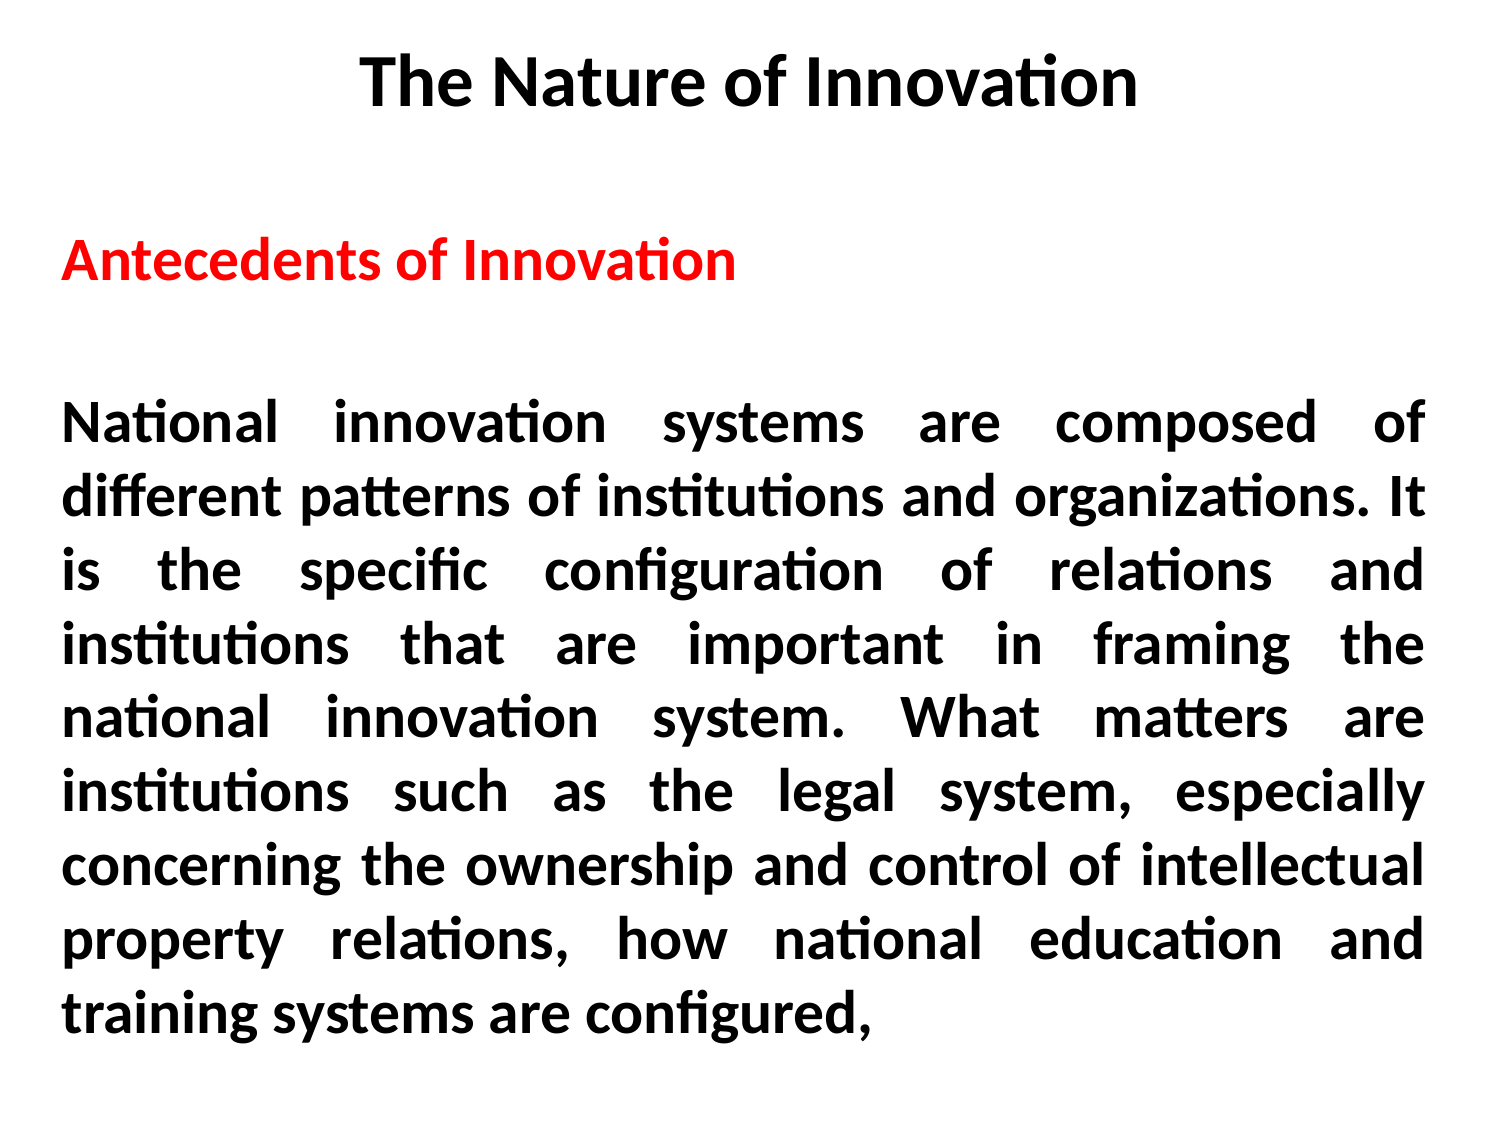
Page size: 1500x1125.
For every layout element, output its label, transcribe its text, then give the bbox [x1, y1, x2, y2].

subtitle Antecedents of Innovation National innovation systems are composed of different patterns of institutions and organizations. It is the specific configuration of relations and institutions that are important in framing the national innovation system. What matters are institutions such as the legal system, especially concerning the ownership and control of intellectual property relations, how national education and training systems are configured, [46, 152, 1442, 1067]
title The Nature of Innovation [152, 0, 1348, 152]
